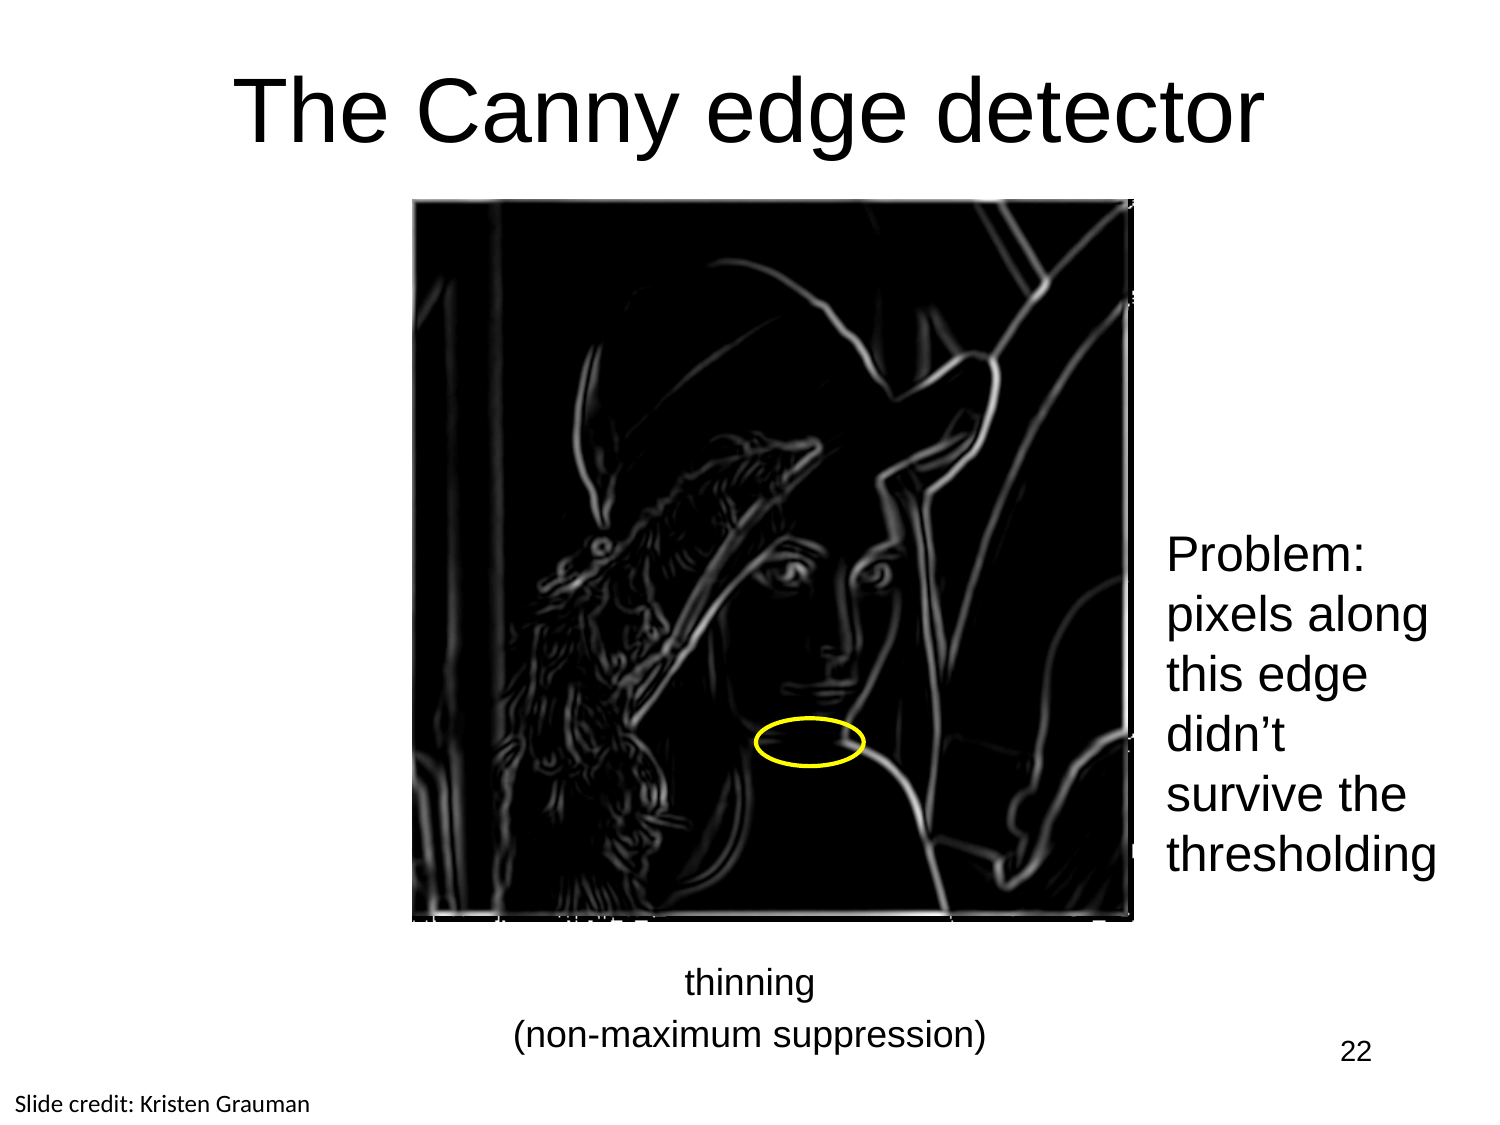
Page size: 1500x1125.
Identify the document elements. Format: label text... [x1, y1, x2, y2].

title The Canny edge detector [112, 12, 1388, 201]
text_box Slide credit: Kristen Grauman [0, 1079, 388, 1125]
slide_number 22 [1074, 1024, 1388, 1101]
text_box Problem: pixels along this edge didn’t survive the thresholding [1151, 514, 1469, 890]
text_box thinning (non-maximum suppression) [112, 950, 1388, 1050]
picture [412, 199, 1135, 922]
